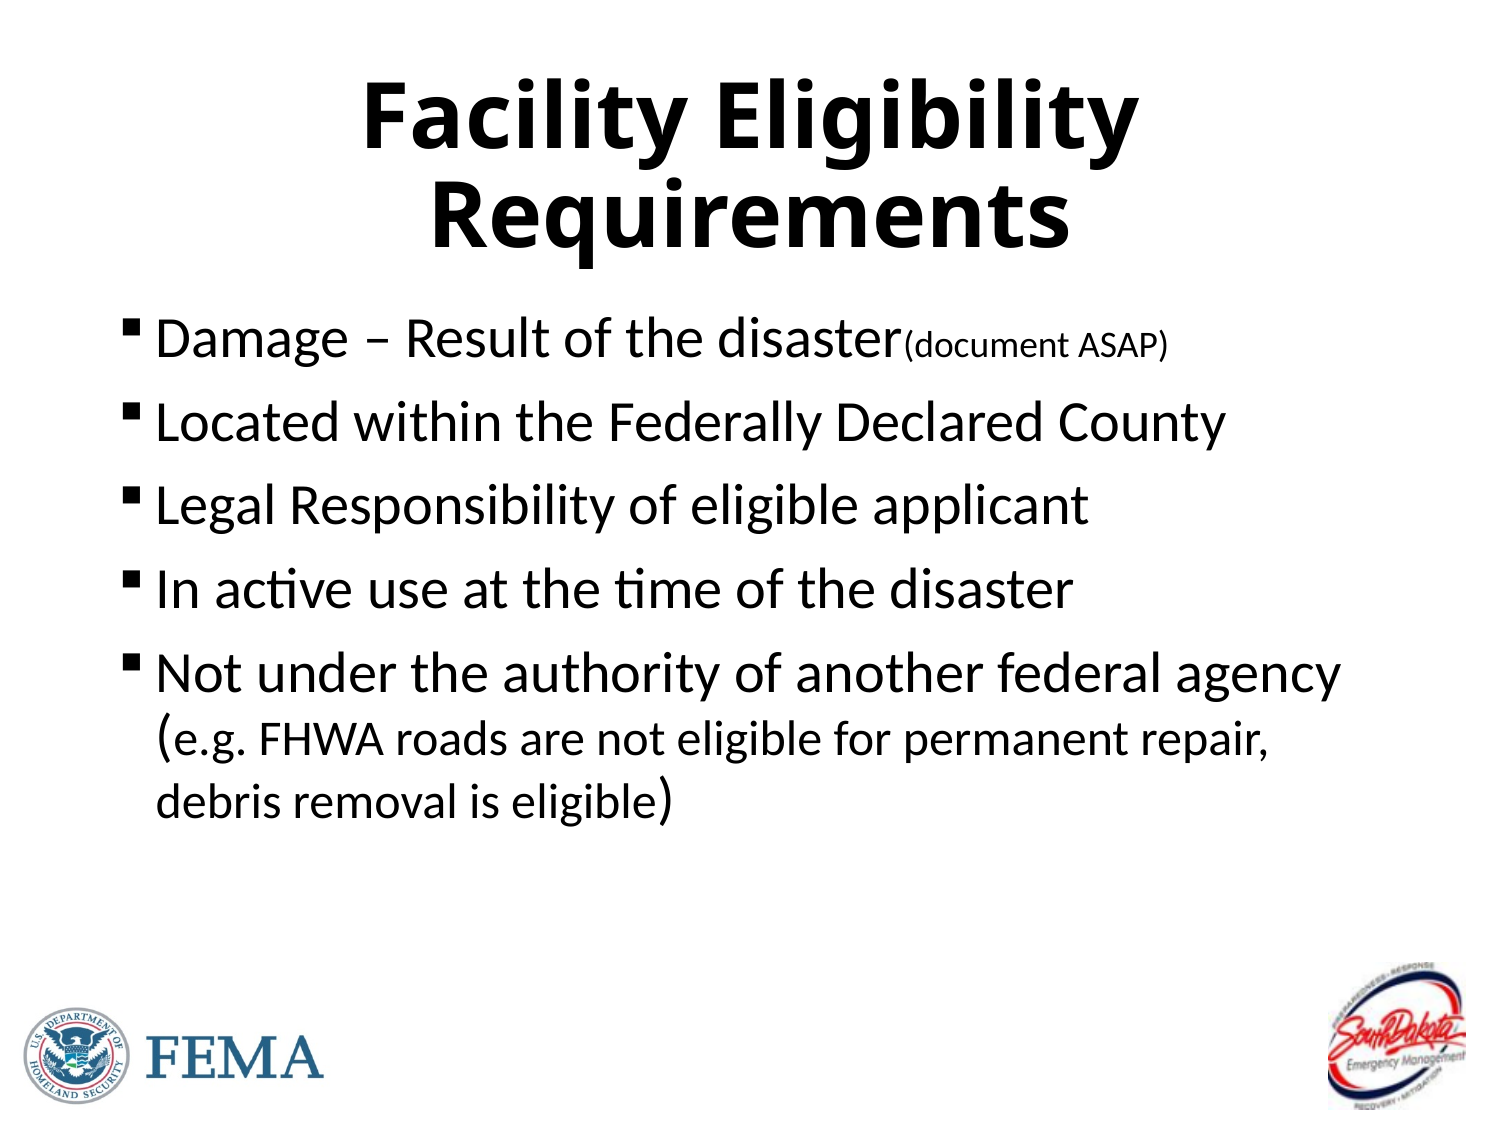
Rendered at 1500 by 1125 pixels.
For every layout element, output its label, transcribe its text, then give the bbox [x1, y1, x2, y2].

picture [1328, 962, 1466, 1110]
title Facility Eligibility Requirements [103, 59, 1397, 278]
picture [12, 999, 332, 1110]
list Damage – Result of the disaster(document ASAP) Located within the Federally Declared County Legal Responsibility of eligible applicant In active use at the time of the disaster Not under the authority of another federal agency (e.g. FHWA roads are not eligible for permanent repair, debris removal is eligible) [103, 299, 1397, 1014]
